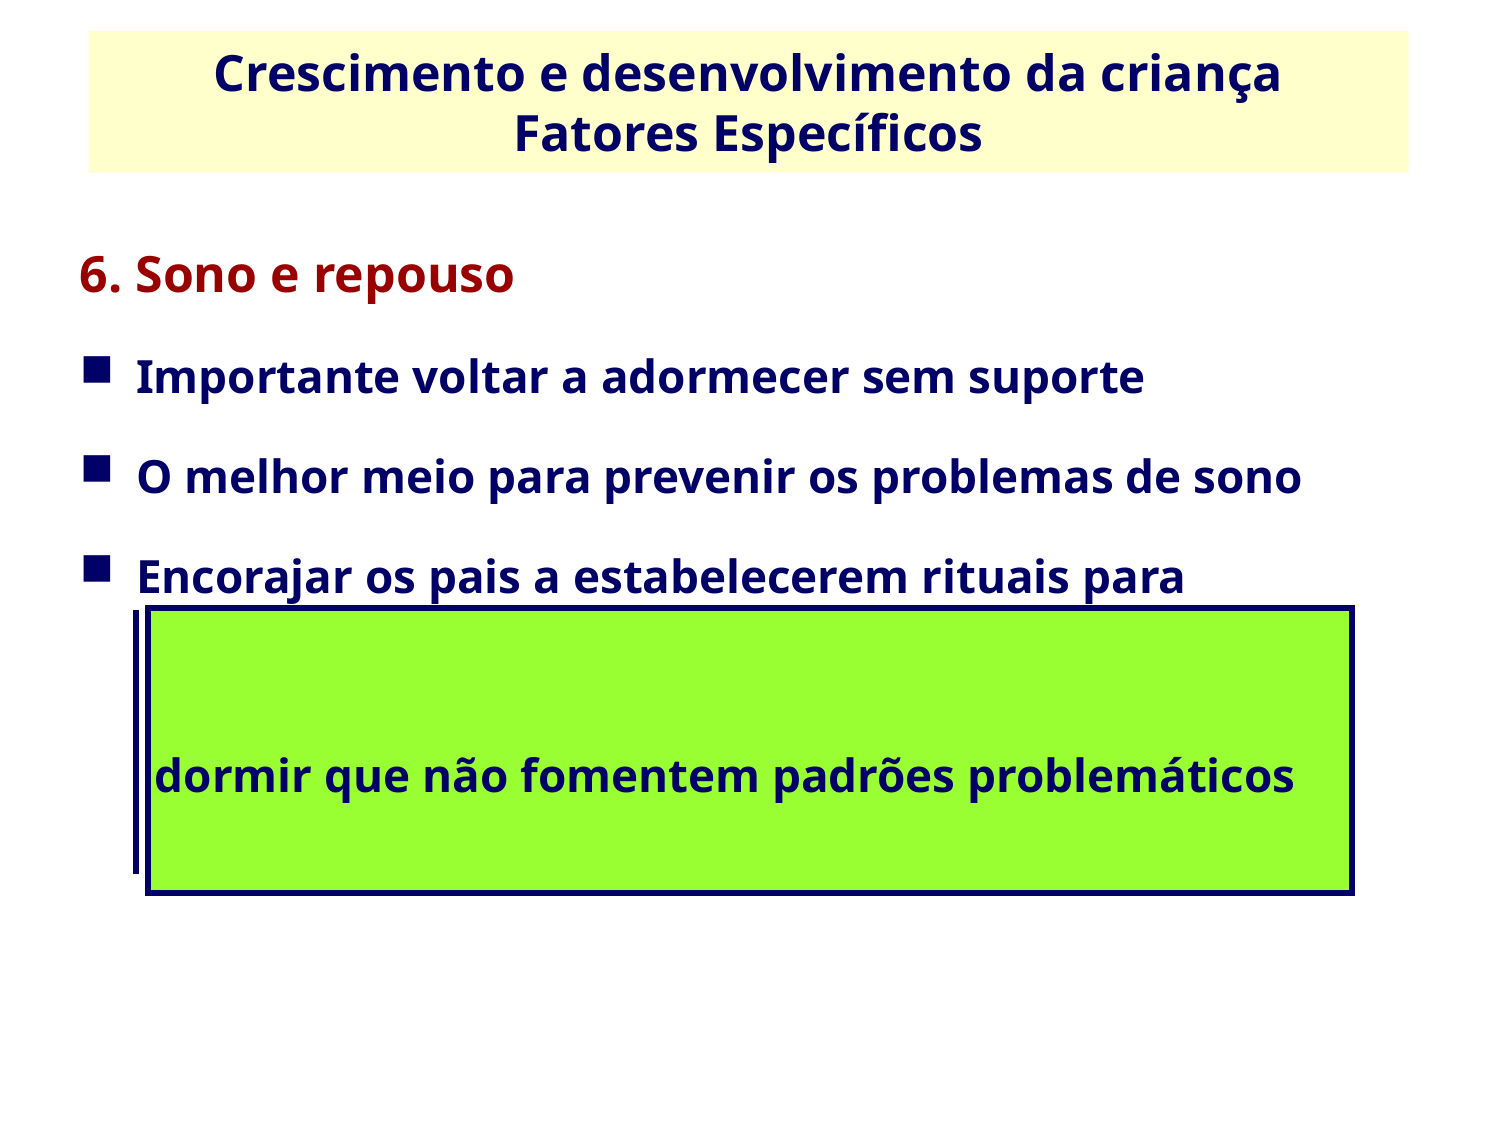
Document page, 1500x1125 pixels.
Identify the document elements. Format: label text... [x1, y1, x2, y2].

list 6. Sono e repouso Importante voltar a adormecer sem suporte O melhor meio para prevenir os problemas de sono Encorajar os pais a estabelecerem rituais para dormir que não fomentem padrões problemáticos [64, 196, 1425, 1000]
text_box Crescimento e desenvolvimento da criança Fatores Específicos [88, 31, 1409, 173]
